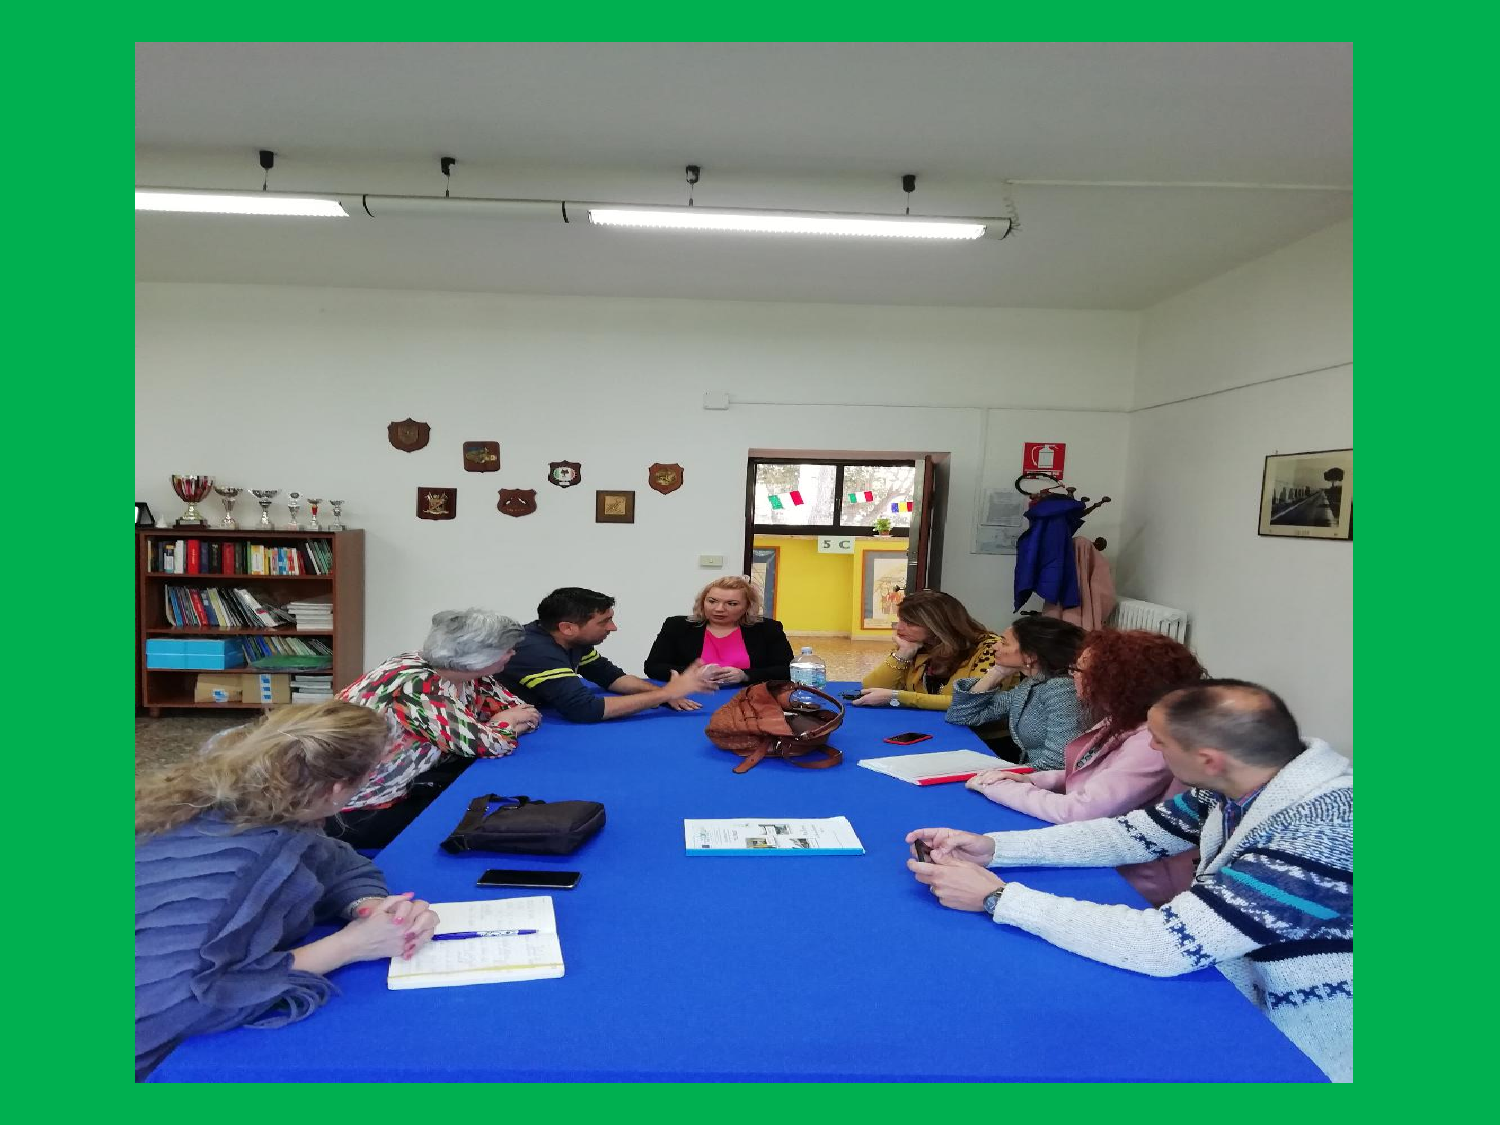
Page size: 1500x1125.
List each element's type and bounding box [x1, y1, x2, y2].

list [135, 42, 1353, 1083]
